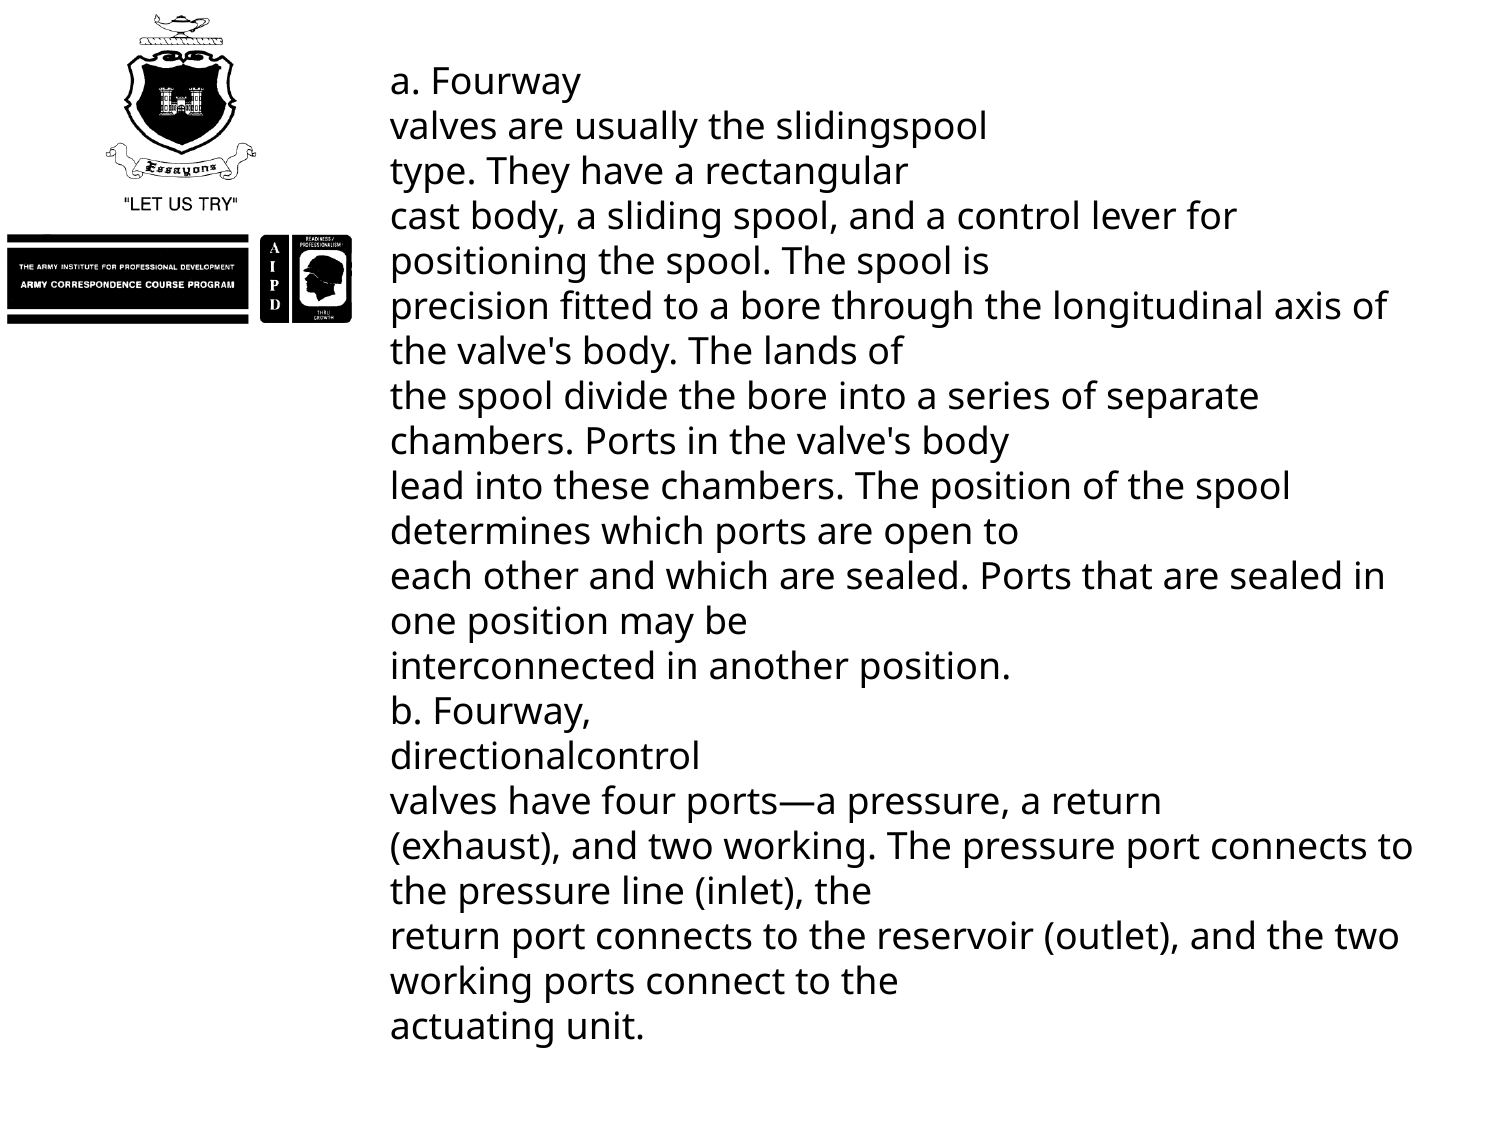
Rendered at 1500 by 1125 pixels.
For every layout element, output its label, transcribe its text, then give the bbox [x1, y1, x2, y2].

text_box a. Fourway valves are usually the slidingspool type. They have a rectangular cast body, a sliding spool, and a control lever for positioning the spool. The spool is precision fitted to a bore through the longitudinal axis of the valve's body. The lands of the spool divide the bore into a series of separate chambers. Ports in the valve's body lead into these chambers. The position of the spool determines which ports are open to each other and which are sealed. Ports that are sealed in one position may be interconnected in another position. b. Fourway, directionalcontrol valves have four ports—a pressure, a return (exhaust), and two working. The pressure port connects to the pressure line (inlet), the return port connects to the reservoir (outlet), and the two working ports connect to the actuating unit. [374, 49, 1438, 1055]
picture [5, 12, 353, 326]
